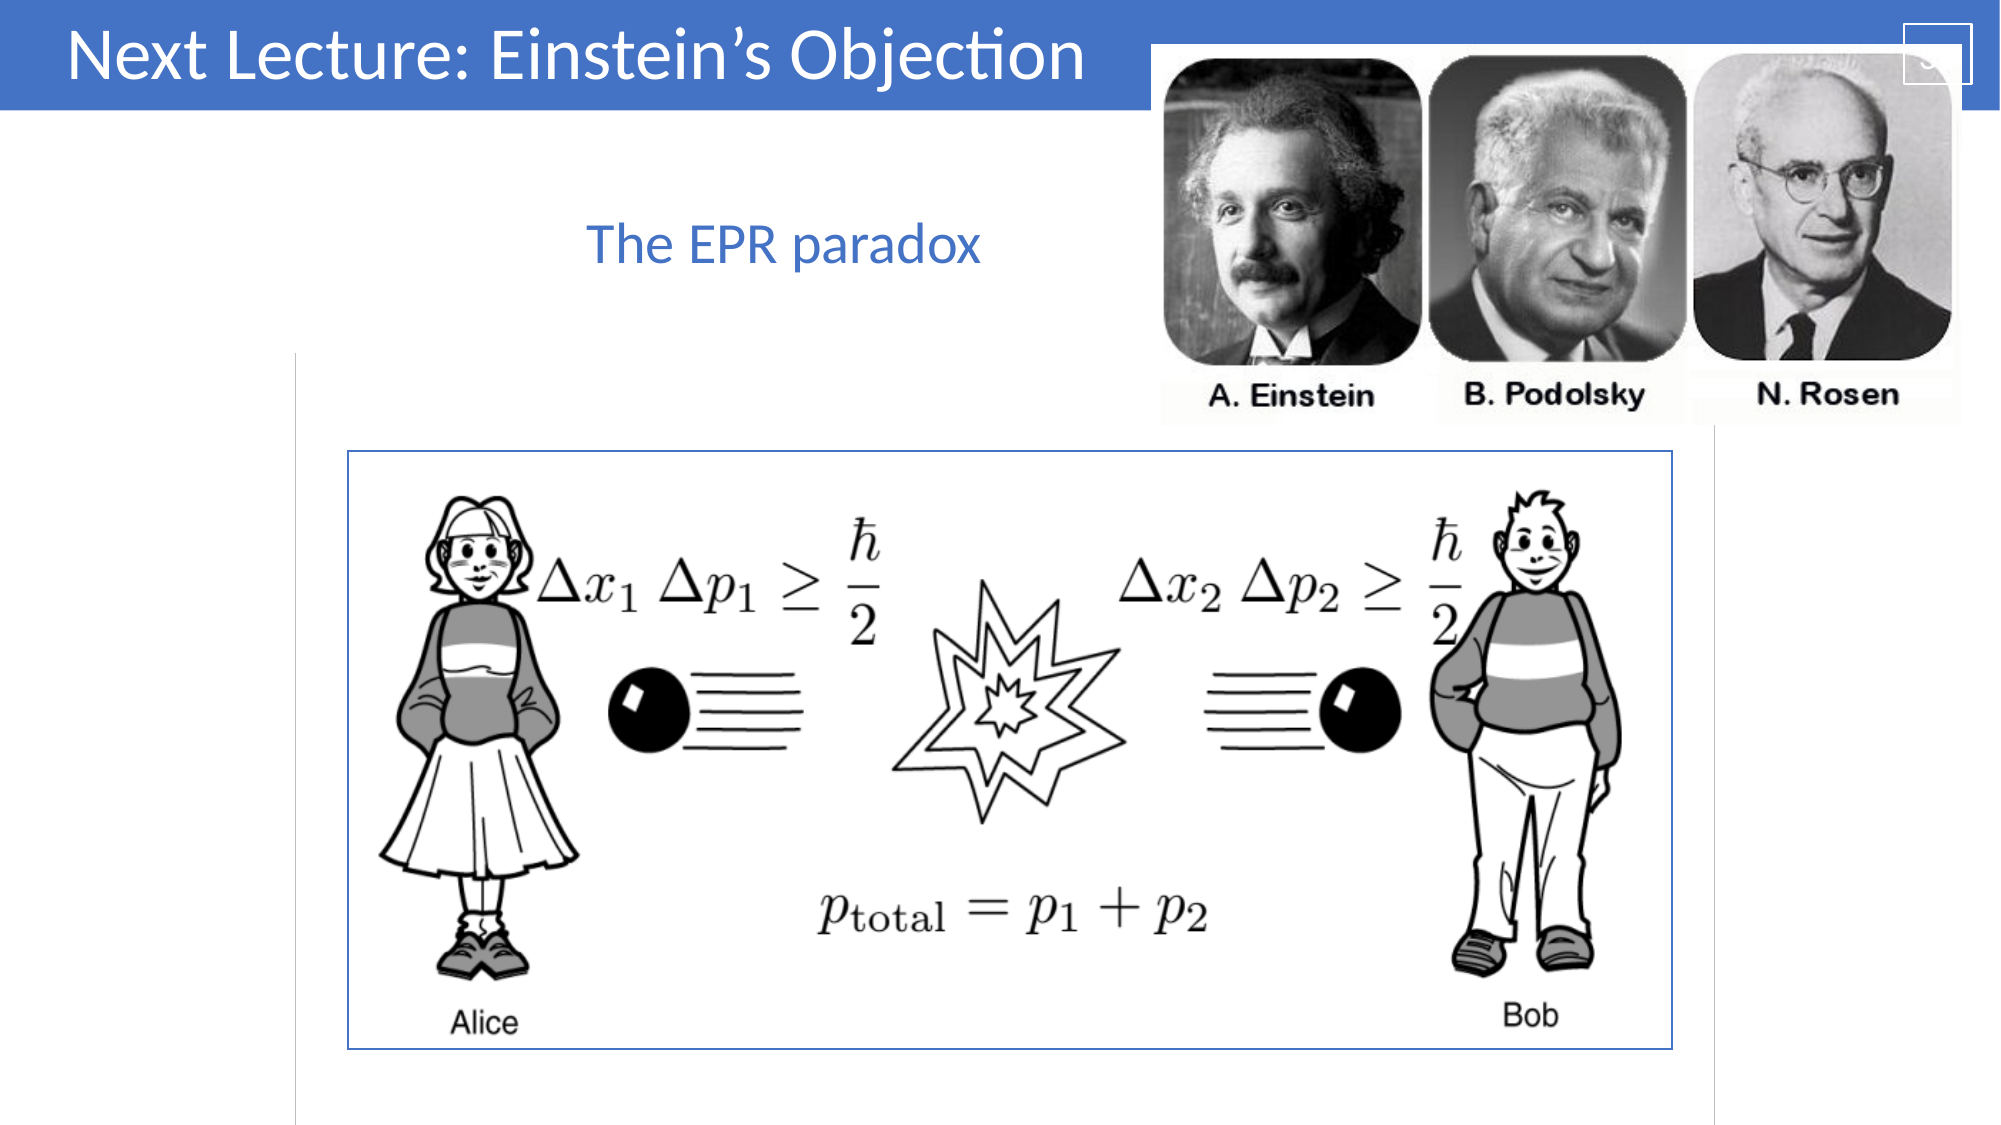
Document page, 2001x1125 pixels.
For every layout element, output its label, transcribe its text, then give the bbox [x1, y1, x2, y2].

picture [1151, 44, 1962, 425]
text_box The EPR paradox [572, 197, 998, 283]
title Next Lecture: Einstein’s Objection [0, 0, 2000, 111]
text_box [203, 353, 1803, 1125]
text_box 34 [1903, 24, 1972, 85]
